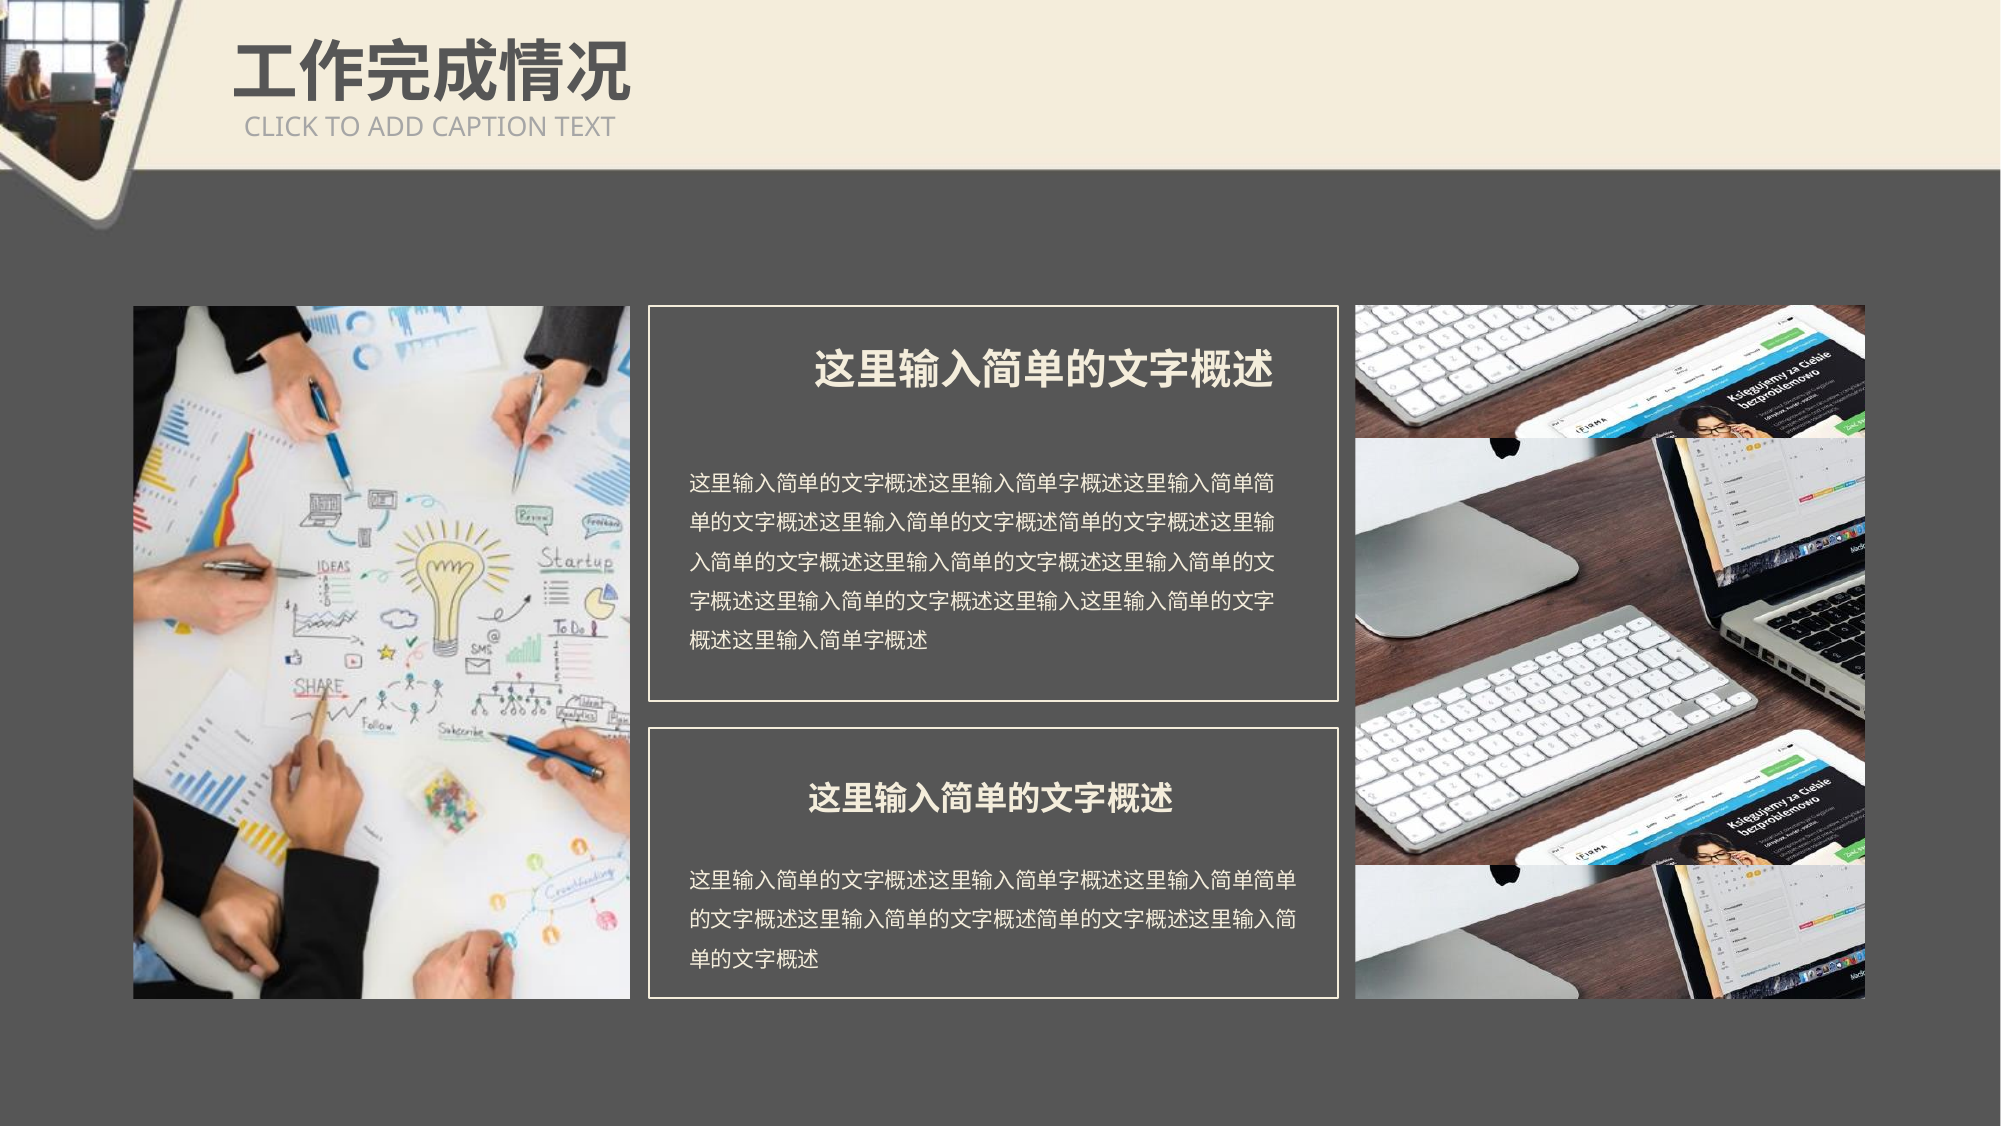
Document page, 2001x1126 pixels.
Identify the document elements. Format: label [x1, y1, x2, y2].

text_box [162, 27, 700, 143]
picture [0, 0, 2001, 1126]
text_box [133, 305, 1866, 999]
